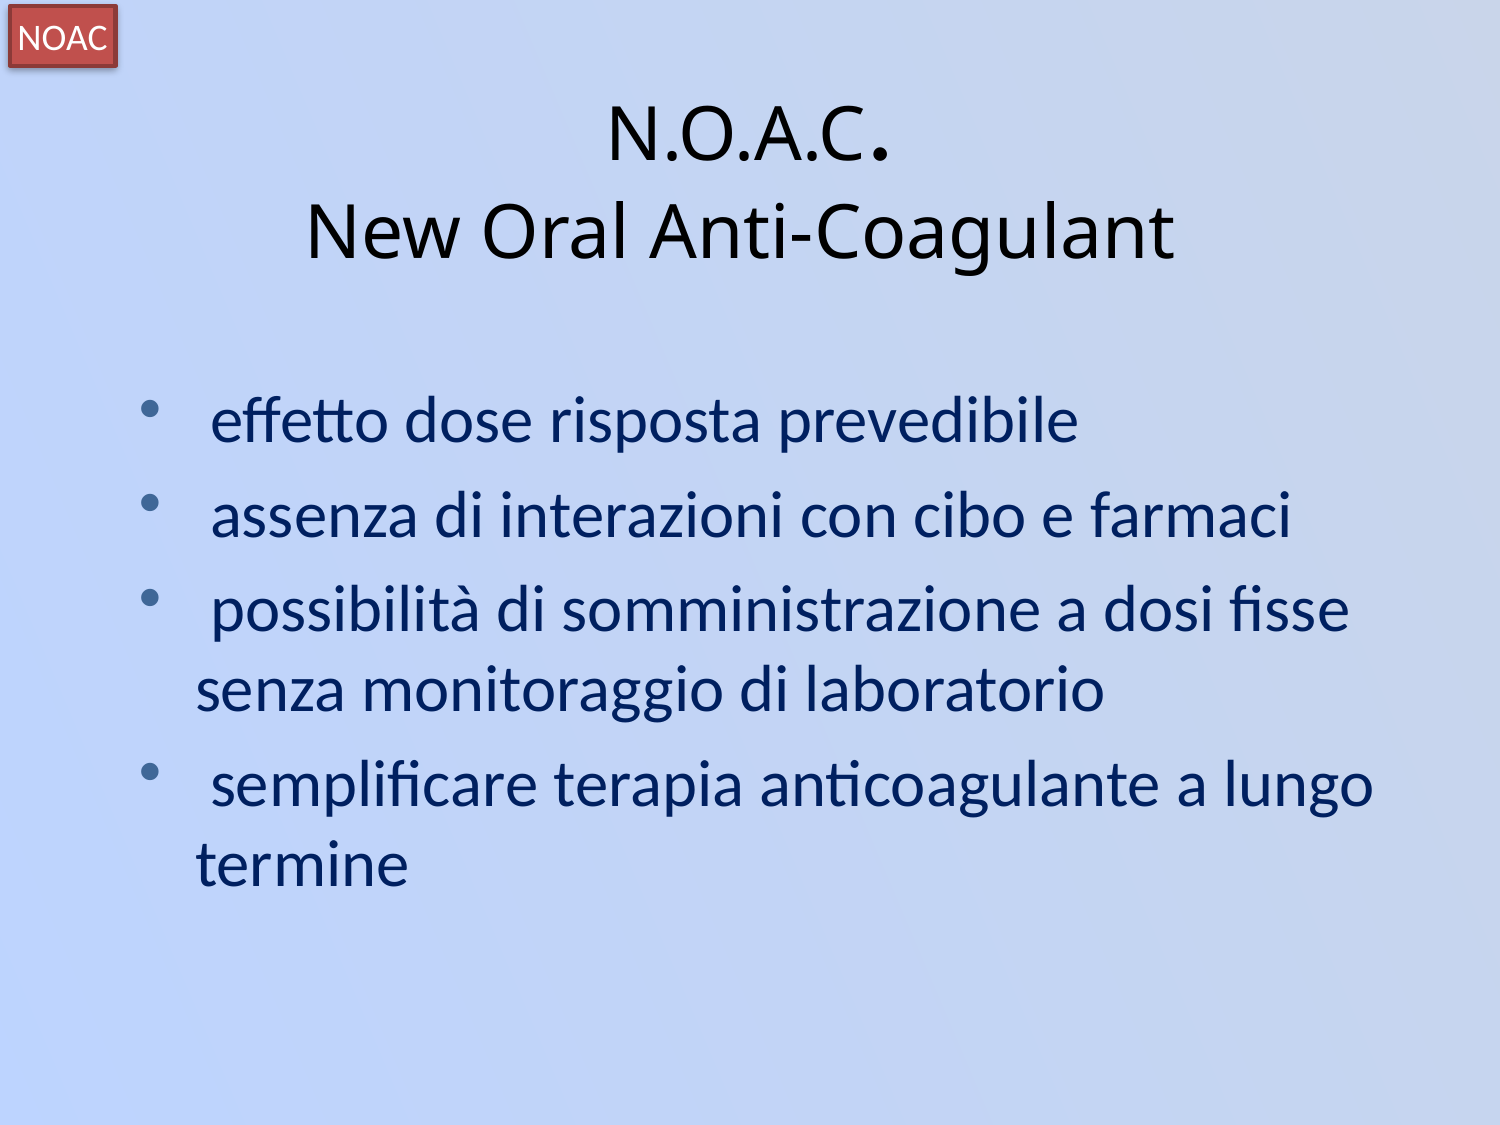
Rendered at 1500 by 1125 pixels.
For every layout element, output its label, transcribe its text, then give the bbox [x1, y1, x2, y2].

title N.O.A.C. [74, 21, 1426, 211]
text_box New Oral Anti-Coagulant [297, 176, 1184, 281]
list effetto dose risposta prevedibile assenza di interazioni con cibo e farmaci possibilità di somministrazione a dosi fisse senza monitoraggio di laboratorio semplificare terapia anticoagulante a lungo termine [74, 368, 1426, 1112]
text_box NOAC [10, 5, 116, 66]
